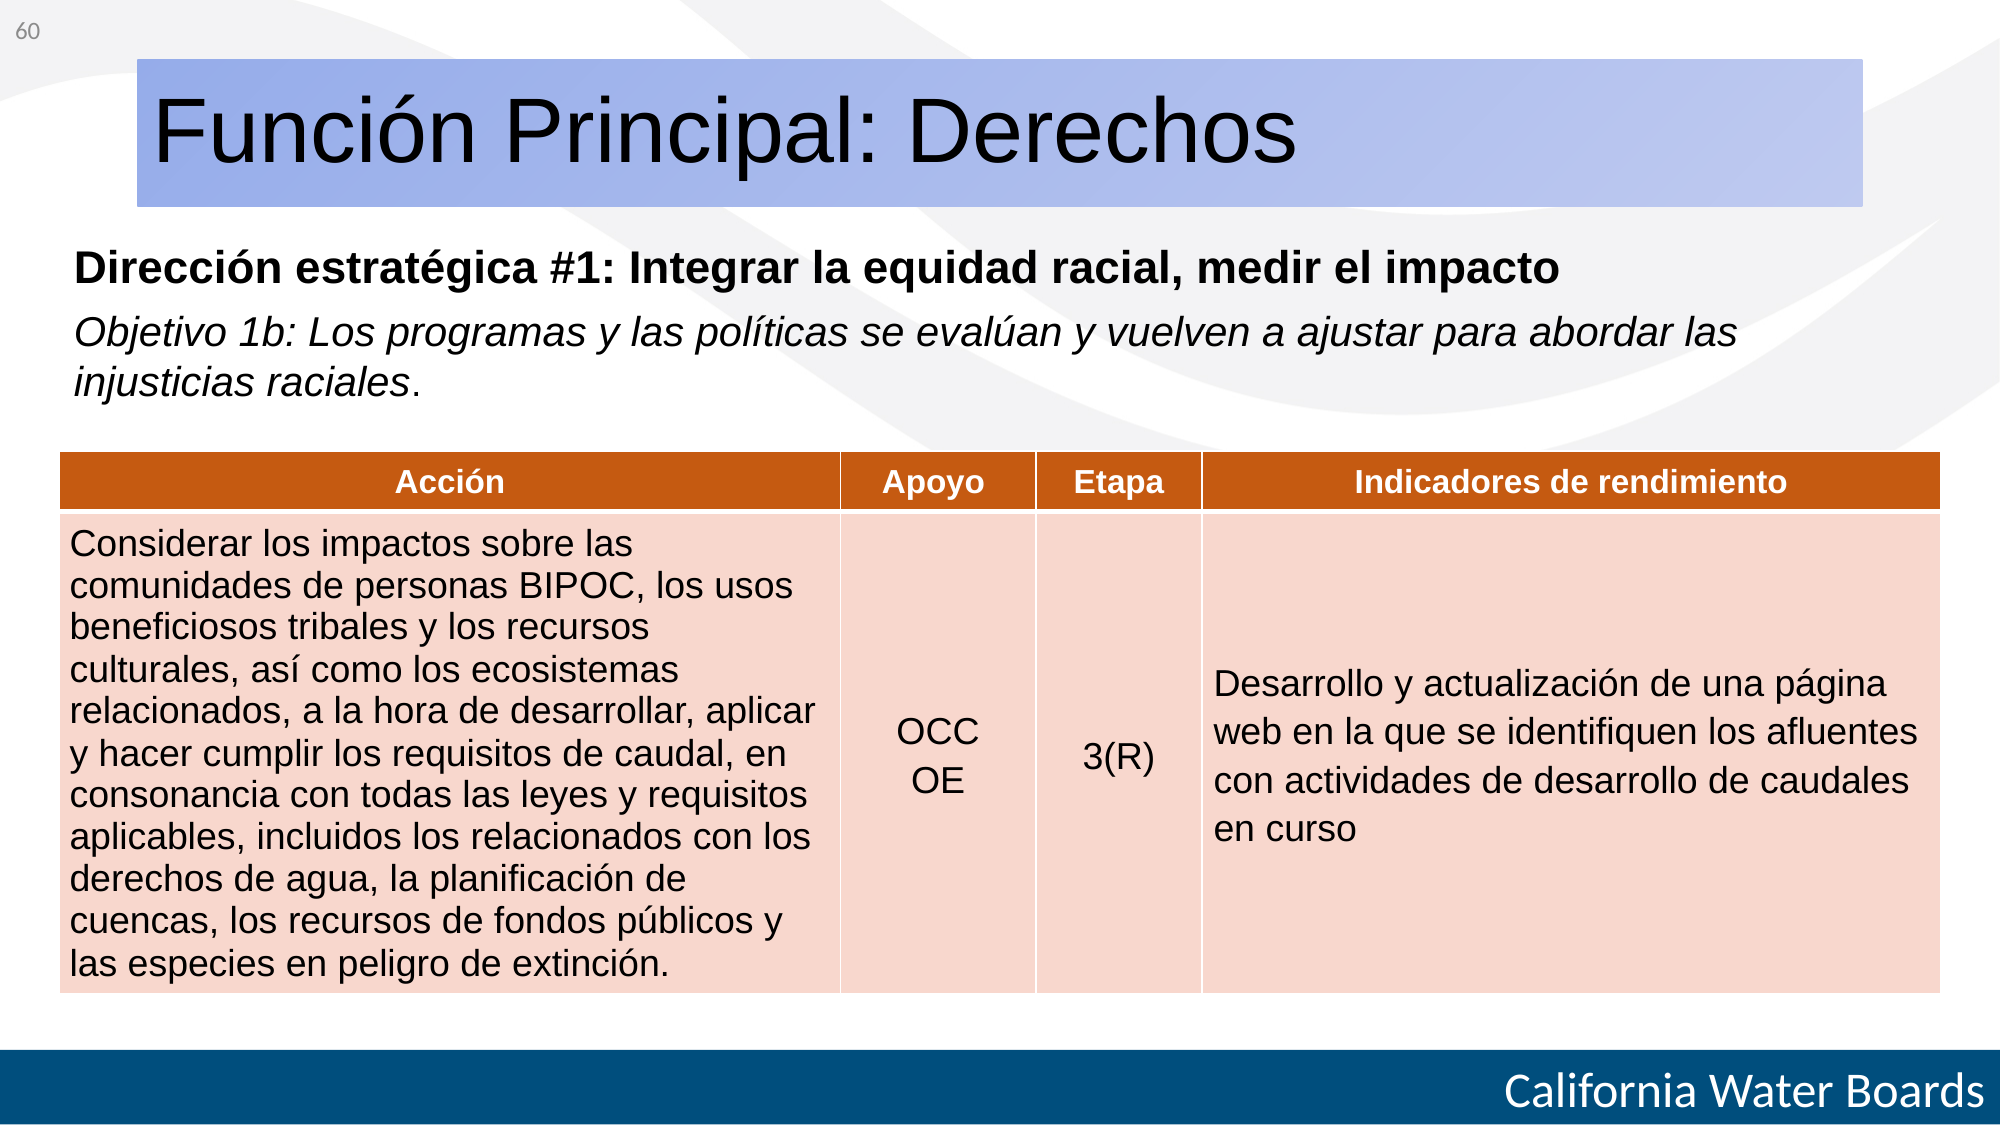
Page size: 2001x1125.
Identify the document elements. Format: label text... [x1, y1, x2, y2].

table_cell Desarrollo y actualización de una página web en la que se identifiquen los afluentes con actividades de desarrollo de caudales en curso [1203, 514, 1940, 993]
title Función Principal: Derechos [137, 59, 1863, 207]
picture [0, 0, 2000, 1049]
table_header Apoyo [841, 452, 1035, 509]
text_box Dirección estratégica #1: Integrar la equidad racial, medir el impacto Objetivo 1b: Los programas y las políticas se evalúan y vuelven a ajustar para abordar las injusticias raciales. [59, 229, 1941, 427]
table_header Indicadores de rendimiento [1203, 452, 1940, 509]
table_header Etapa [1037, 452, 1201, 509]
table_cell 3(R) [1037, 514, 1201, 993]
slide_number 60 [0, 0, 450, 60]
table_header Acción [60, 452, 840, 509]
table_cell Considerar los impactos sobre las comunidades de personas BIPOC, los usos beneficiosos tribales y los recursos culturales, así como los ecosistemas relacionados, a la hora de desarrollar, aplicar y hacer cumplir los requisitos de caudal, en consonancia con todas las leyes y requisitos aplicables, incluidos los relacionados con los derechos de agua, la planificación de cuencas, los recursos de fondos públicos y las especies en peligro de extinción. [60, 514, 840, 993]
table_cell OCC OE [841, 514, 1035, 993]
